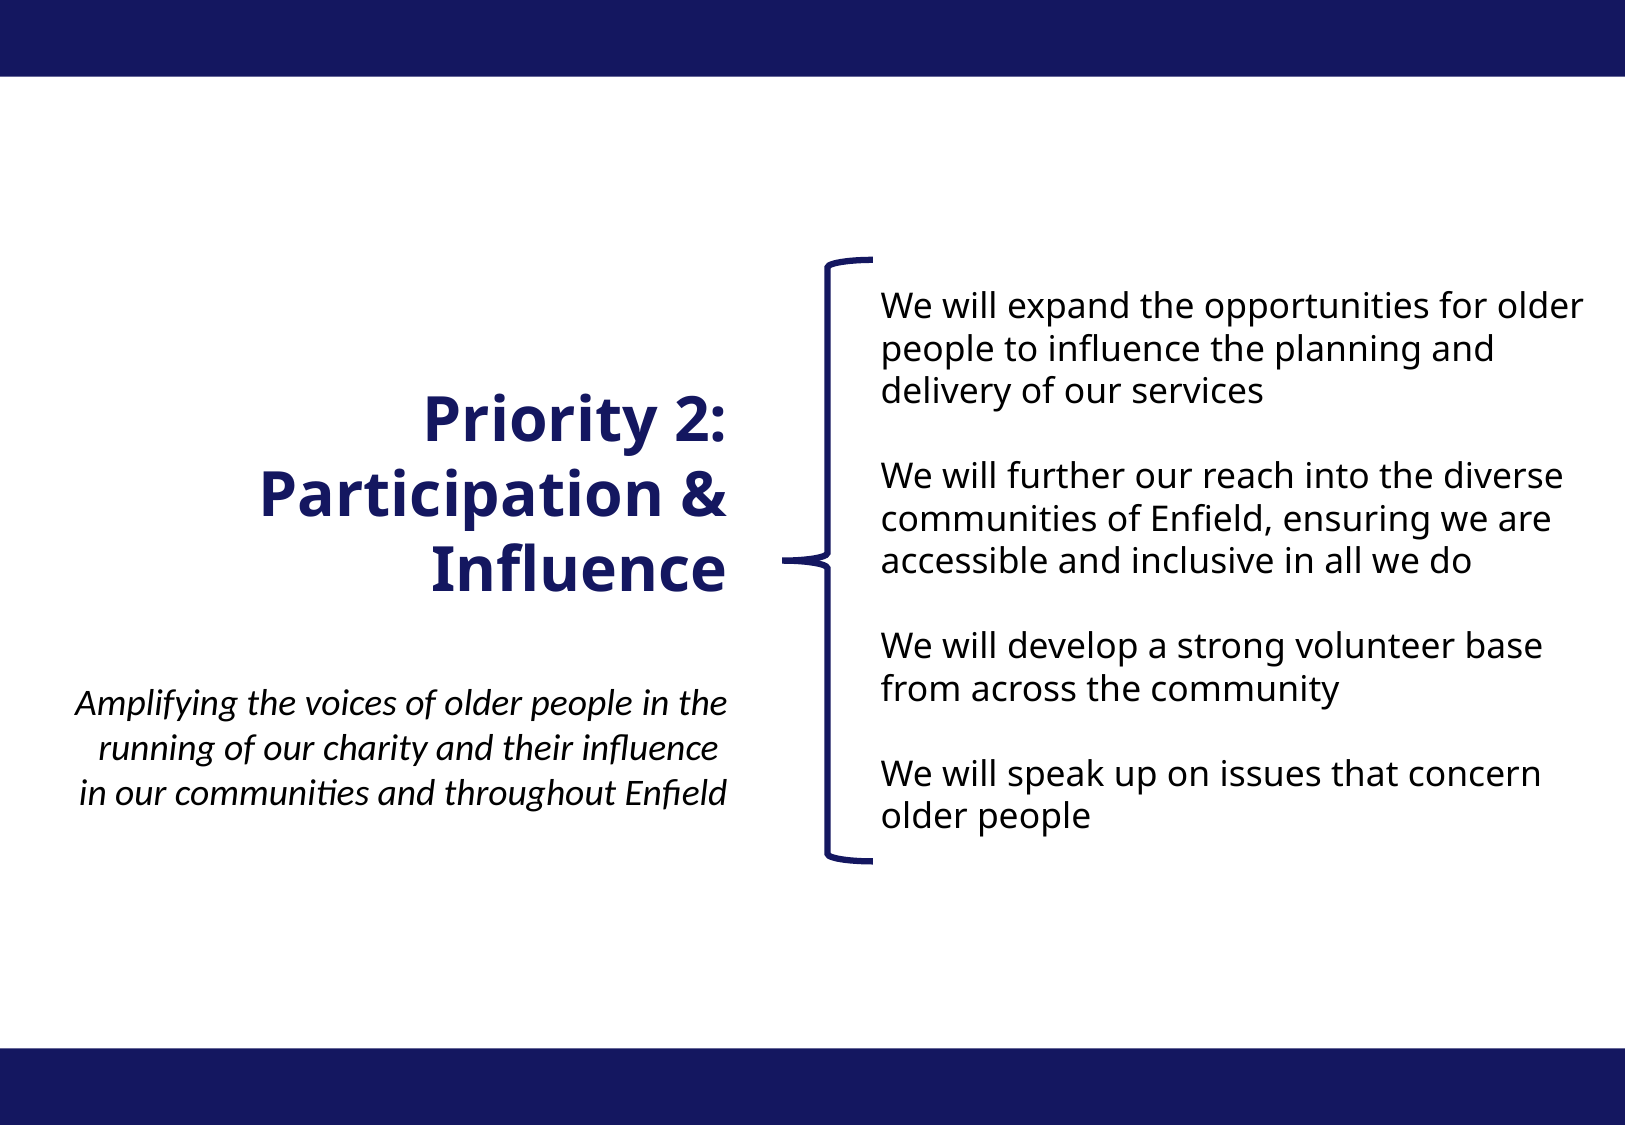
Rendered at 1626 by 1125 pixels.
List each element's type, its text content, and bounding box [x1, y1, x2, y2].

text_box [782, 259, 873, 862]
text_box [0, 0, 1625, 78]
text_box Priority 2: Participation & Influence Amplifying the voices of older people in the running of our charity and their influence in our communities and throughout Enfield [21, 371, 743, 821]
text_box We will expand the opportunities for older people to influence the planning and delivery of our services We will further our reach into the diverse communities of Enfield, ensuring we are accessible and inclusive in all we do We will develop a strong volunteer base from across the community We will speak up on issues that concern older people [873, 275, 1609, 844]
text_box [0, 1047, 1625, 1125]
